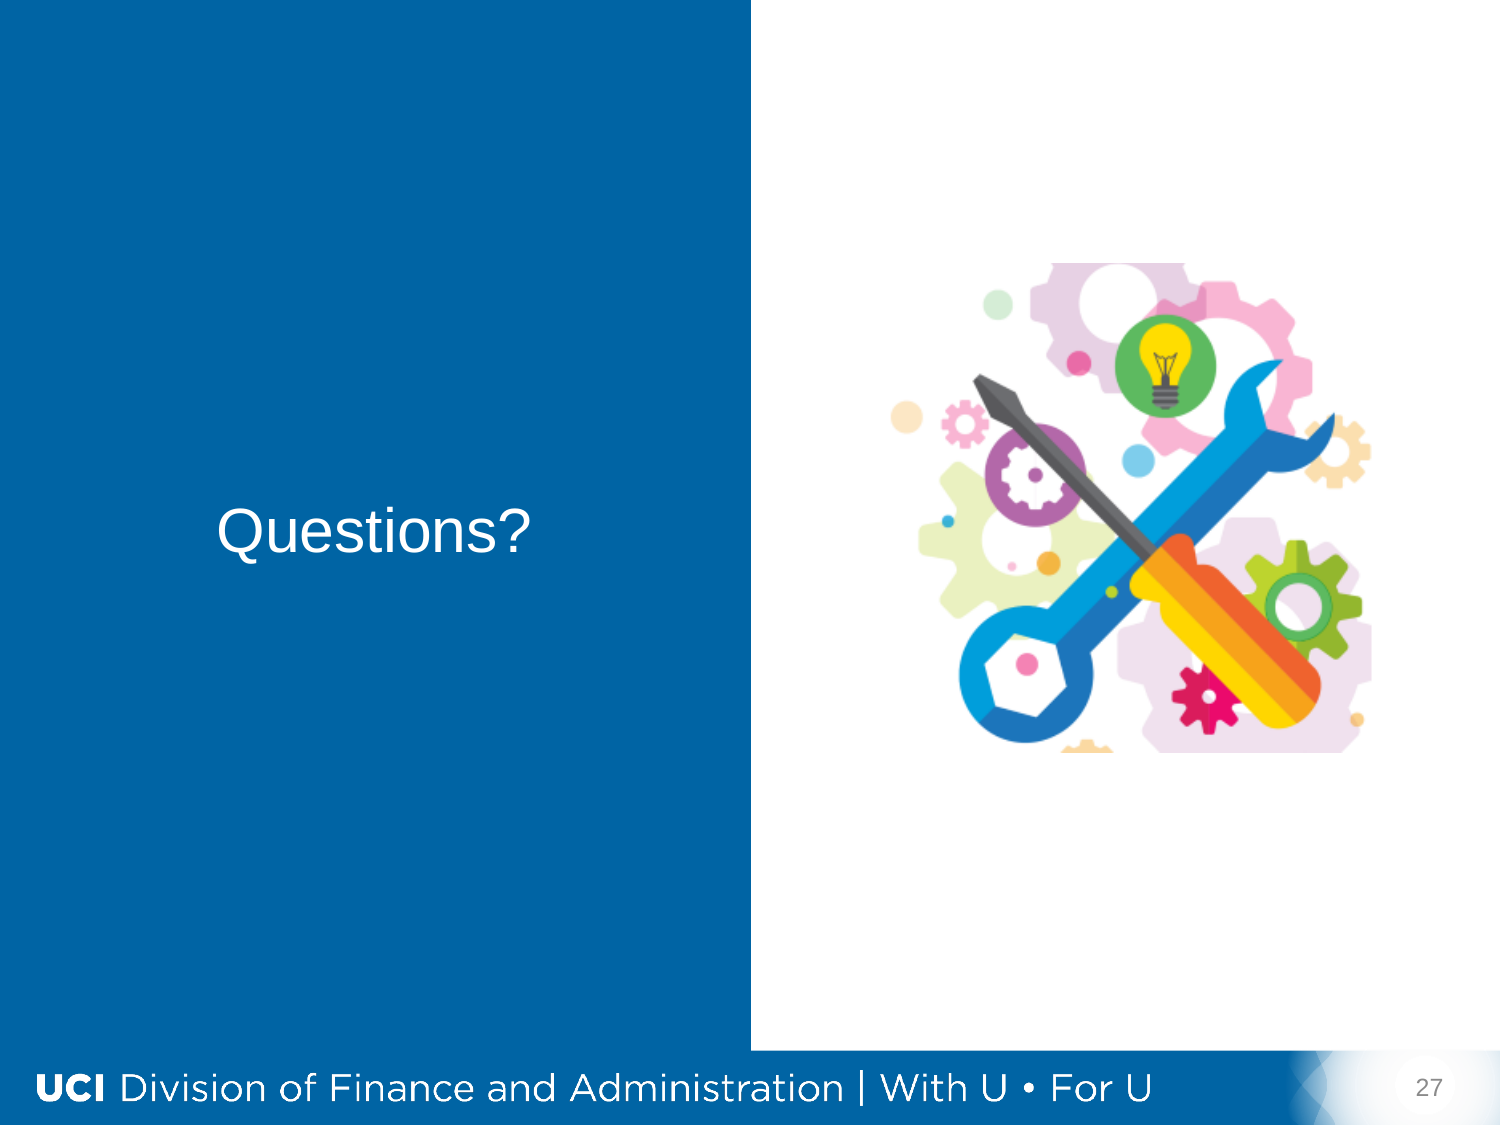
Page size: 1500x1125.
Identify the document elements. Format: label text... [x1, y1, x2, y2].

picture [37, 1070, 1121, 1106]
slide_number 27 [1121, 1056, 1459, 1116]
picture [763, 263, 1500, 753]
picture [1275, 1049, 1500, 1125]
text_box Questions? [0, 0, 751, 1057]
